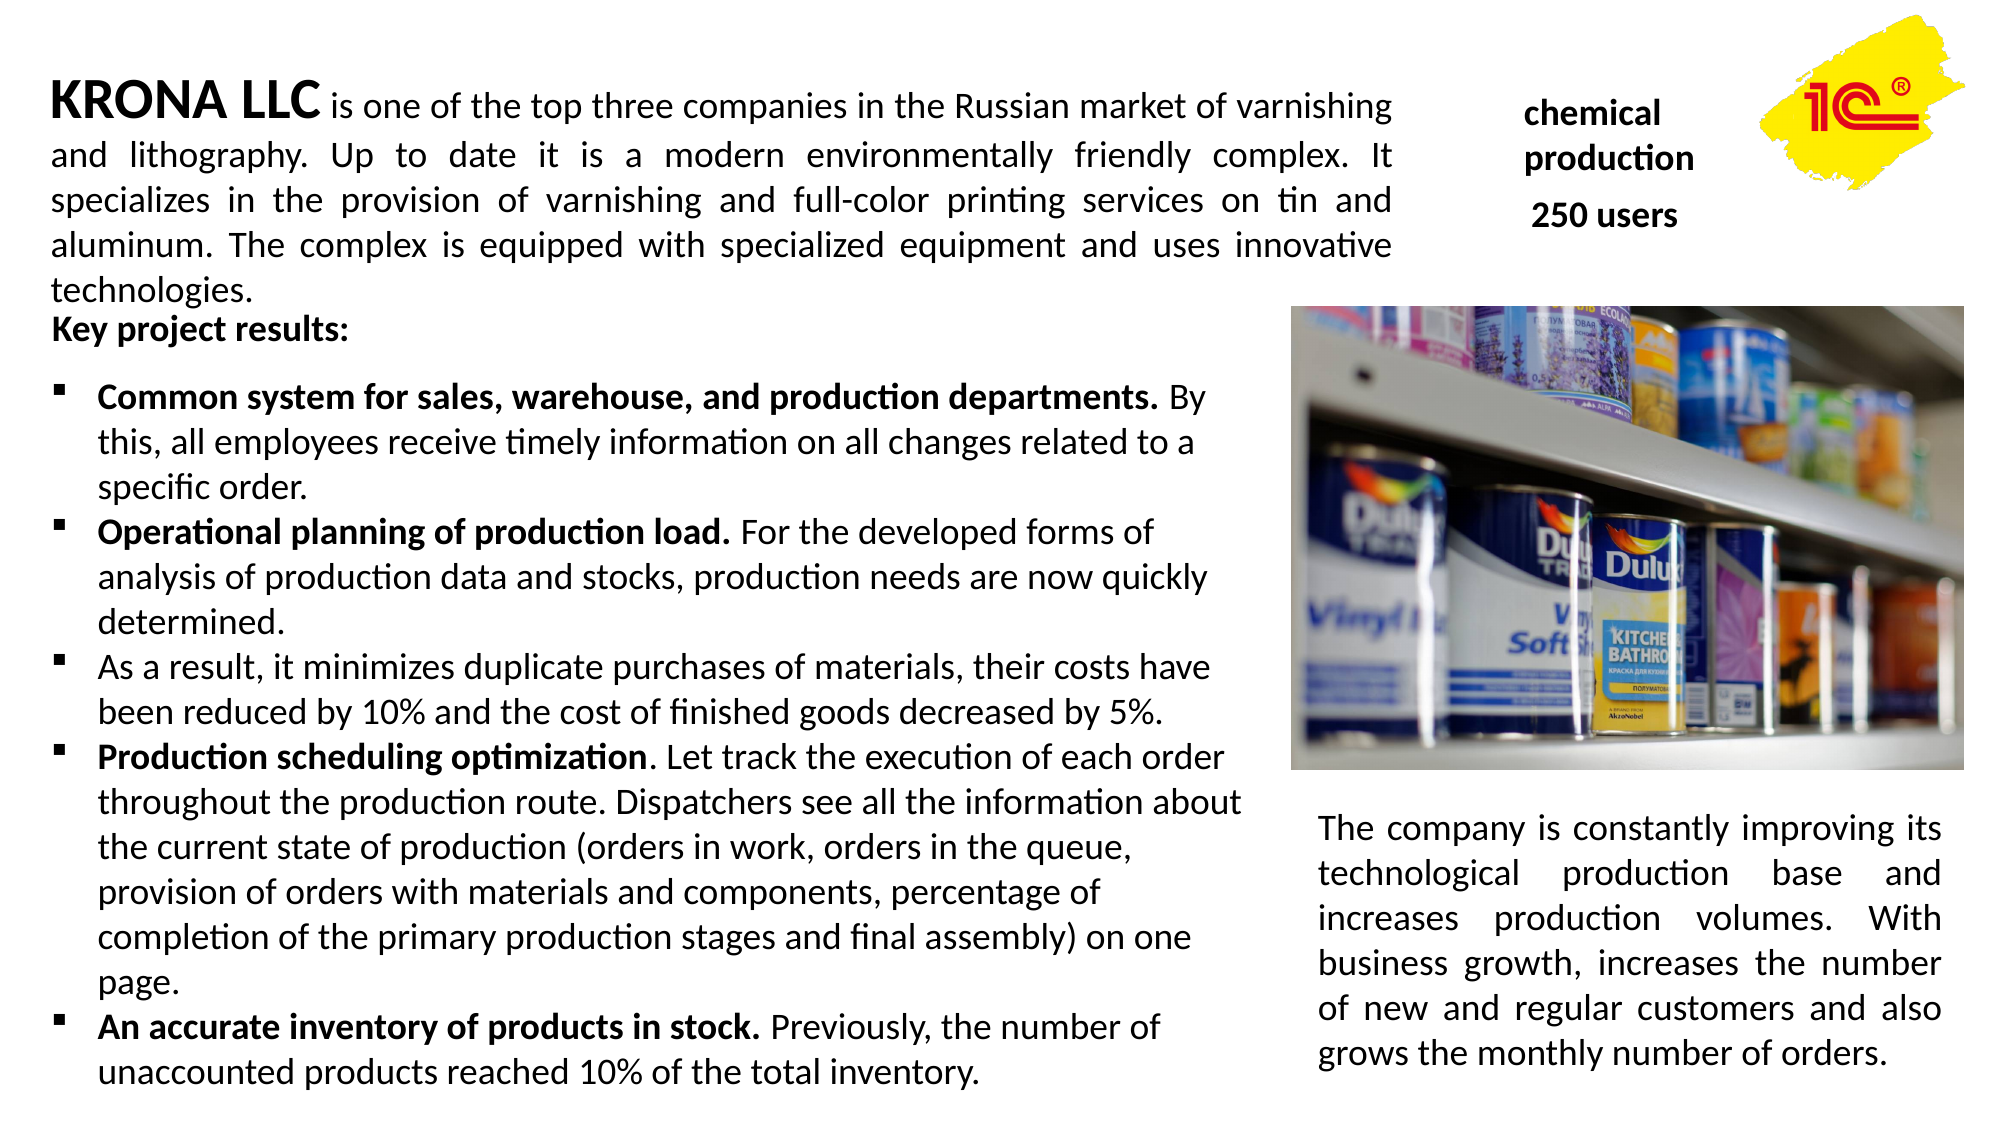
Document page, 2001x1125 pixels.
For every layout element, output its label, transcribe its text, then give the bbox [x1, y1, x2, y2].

picture [1291, 306, 1965, 770]
text_box Key project results: [37, 296, 365, 402]
text_box Common system for sales, warehouse, and production departments. By this, all employees receive timely information on all changes related to a specific order. Operational planning of production load. For the developed forms of analysis of production data and stocks, production needs are now quickly determined. As a result, it minimizes duplicate purchases of materials, their costs have been reduced by 10% and the cost of finished goods decreased by 5%. Production scheduling optimization. Let track the execution of each order throughout the production route. Dispatchers see all the information about the current state of production (orders in work, orders in the queue, provision of orders with materials and components, percentage of completion of the primary production stages and final assembly) on one page. An accurate inventory of products in stock. Previously, the number of unaccounted products reached 10% of the total inventory. [35, 364, 1292, 1125]
picture [1742, 0, 1986, 227]
text_box KRONA LLC is one of the top three companies in the Russian market of varnishing and lithography. Up to date it is a modern environmentally friendly complex. It specializes in the provision of varnishing and full-color printing services on tin and aluminum. The complex is equipped with specialized equipment and uses innovative technologies. [35, 53, 1409, 318]
text_box chemical production [1509, 80, 1737, 186]
text_box 250 users [1516, 183, 1693, 243]
text_box The company is constantly improving its technological production base and increases production volumes. With business growth, increases the number of new and regular customers and also grows the monthly number of orders. [1303, 795, 1958, 1081]
